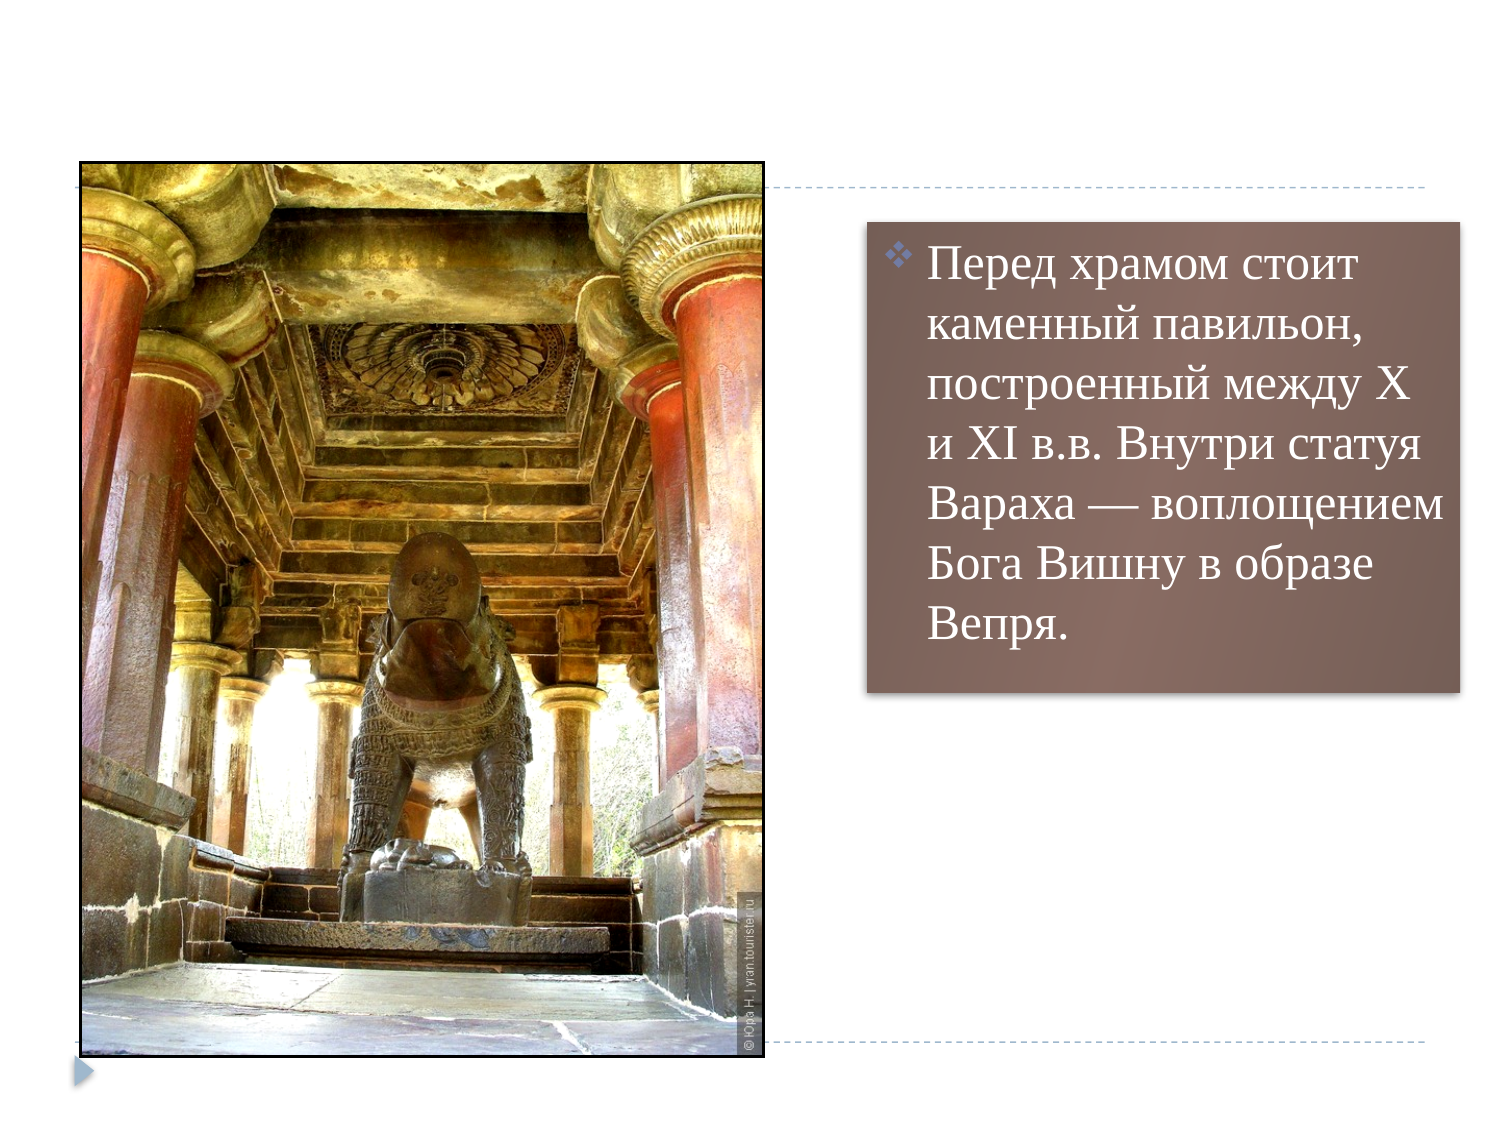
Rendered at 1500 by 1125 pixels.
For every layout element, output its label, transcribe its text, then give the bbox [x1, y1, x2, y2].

picture [81, 163, 762, 1055]
list Перед храмом стоит каменный павильон, построенный между X и XI в.в. Внутри статуя Вараха — воплощением Бога Вишну в образе Вепря. [867, 222, 1461, 693]
